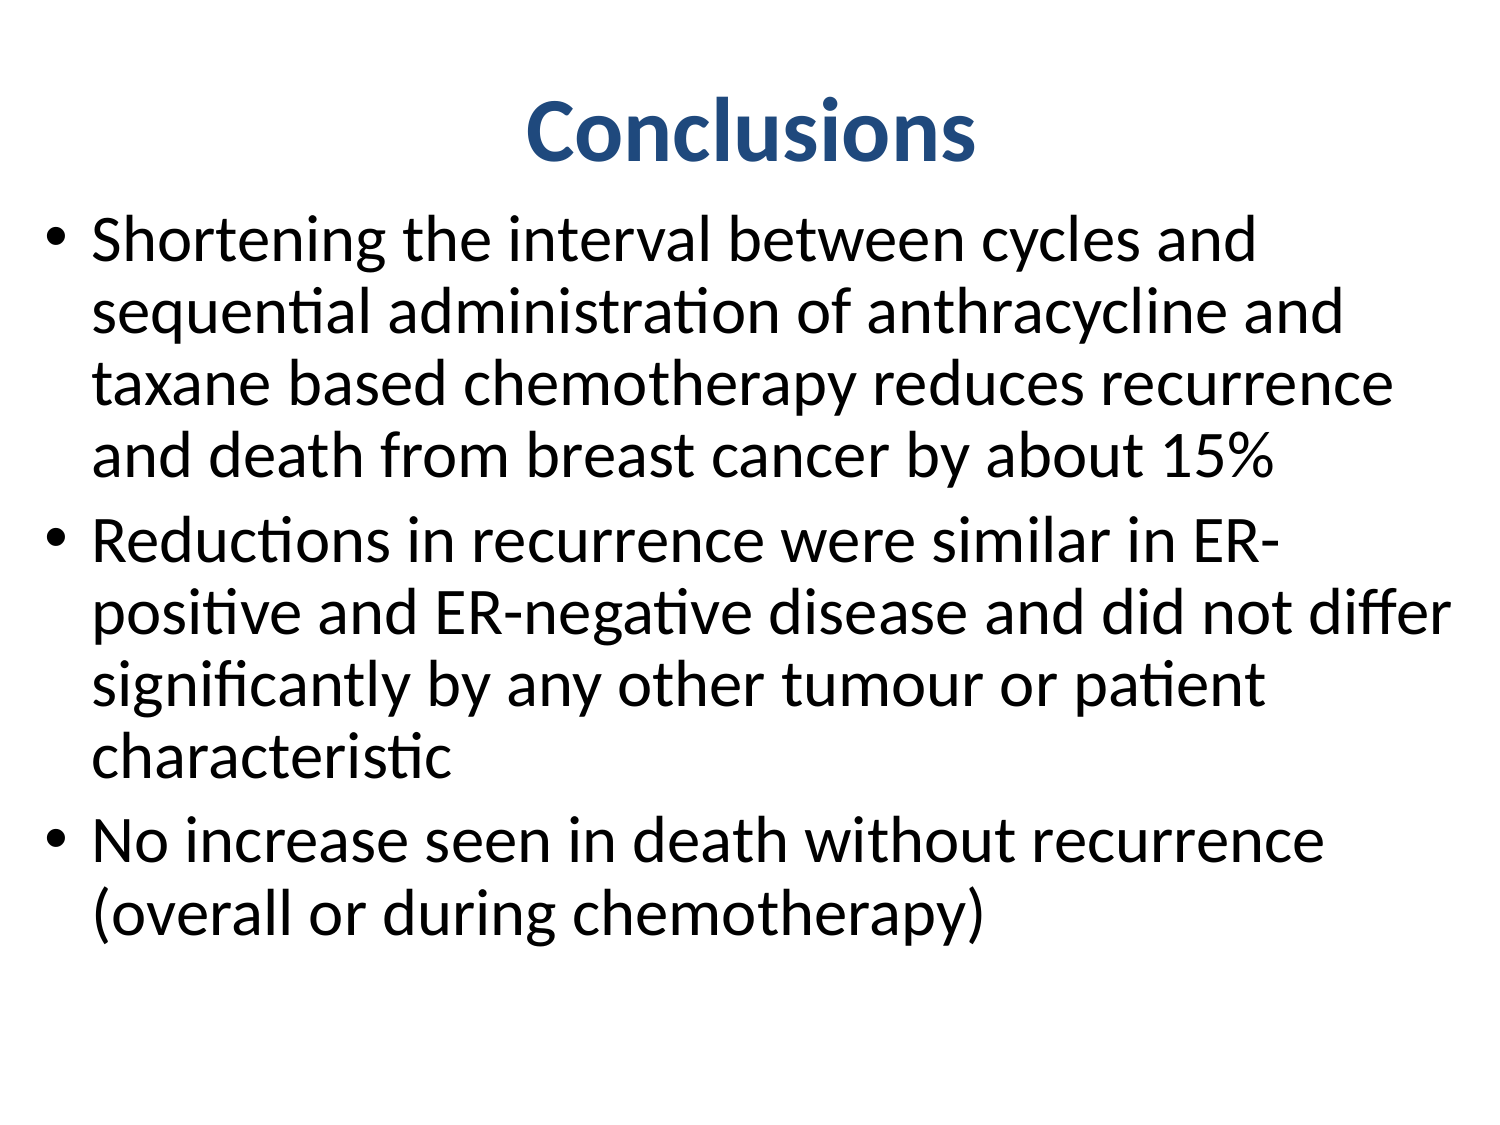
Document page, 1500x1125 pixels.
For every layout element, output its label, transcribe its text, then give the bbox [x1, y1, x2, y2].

title Conclusions [76, 30, 1427, 196]
list Shortening the interval between cycles and sequential administration of anthracycline and taxane based chemotherapy reduces recurrence and death from breast cancer by about 15% Reductions in recurrence were similar in ER-positive and ER-negative disease and did not differ significantly by any other tumour or patient characteristic No increase seen in death without recurrence (overall or during chemotherapy) [29, 196, 1483, 1024]
